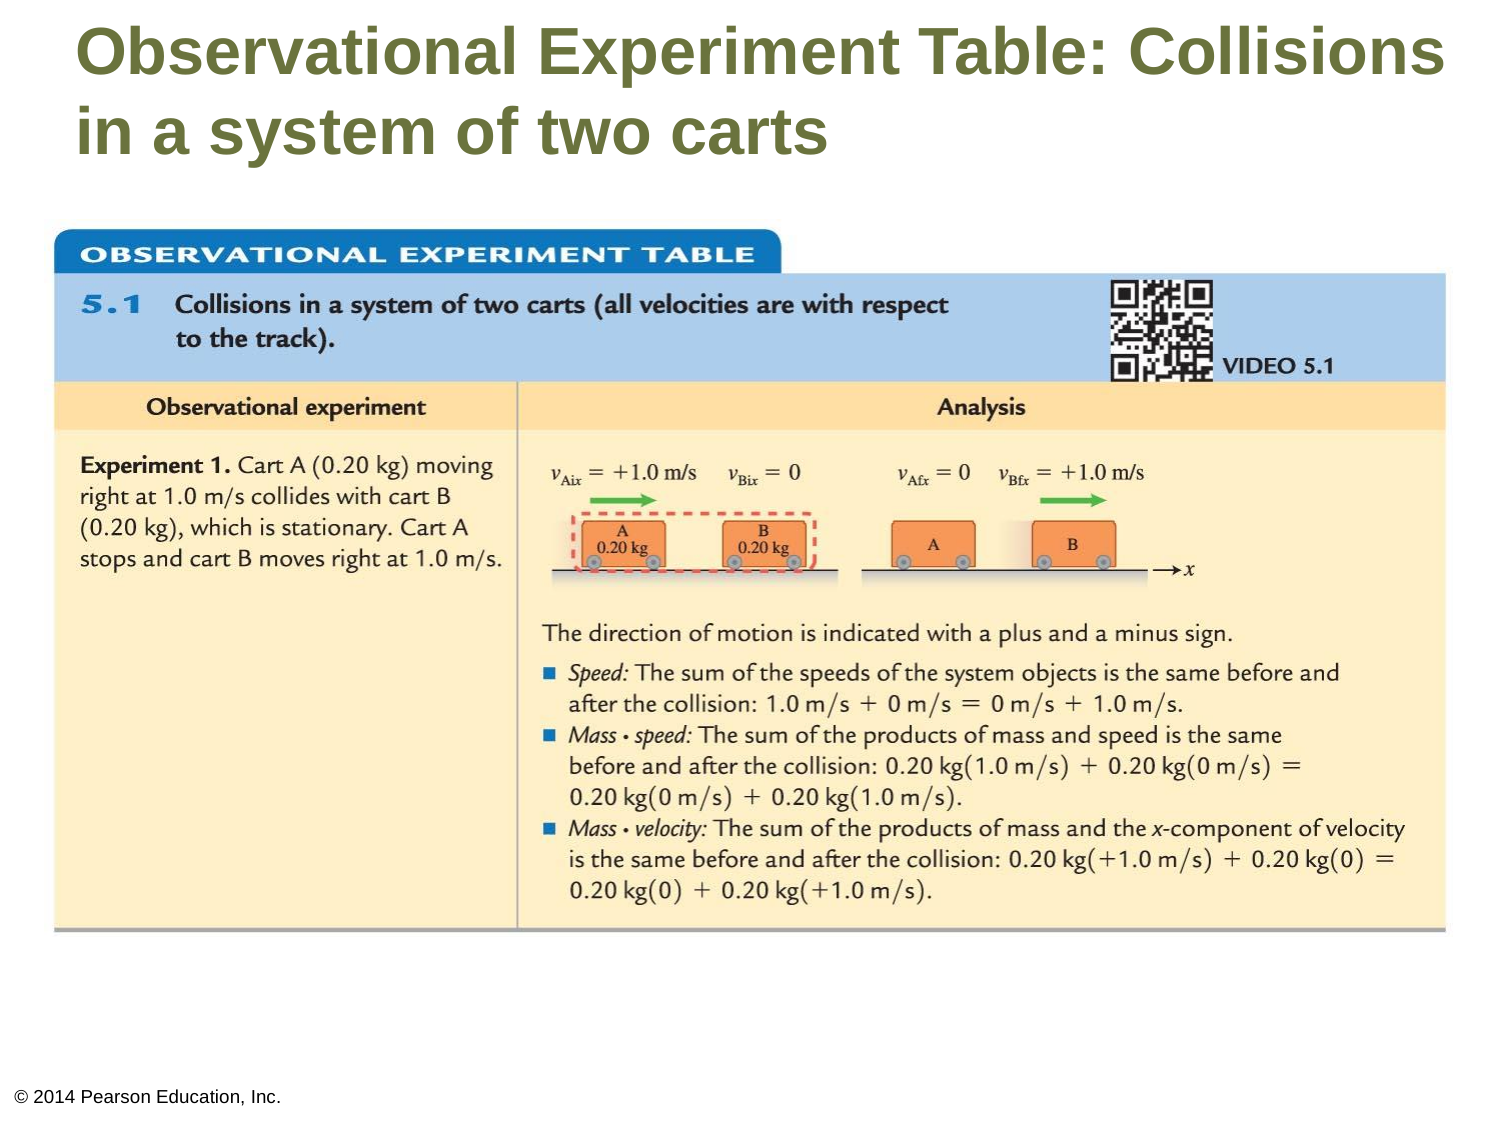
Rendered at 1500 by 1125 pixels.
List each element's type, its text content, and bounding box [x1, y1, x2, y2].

title Observational Experiment Table: Collisions in a system of two carts [0, 0, 1500, 177]
footer © 2014 Pearson Education, Inc. [14, 1084, 900, 1115]
picture [44, 218, 1456, 937]
